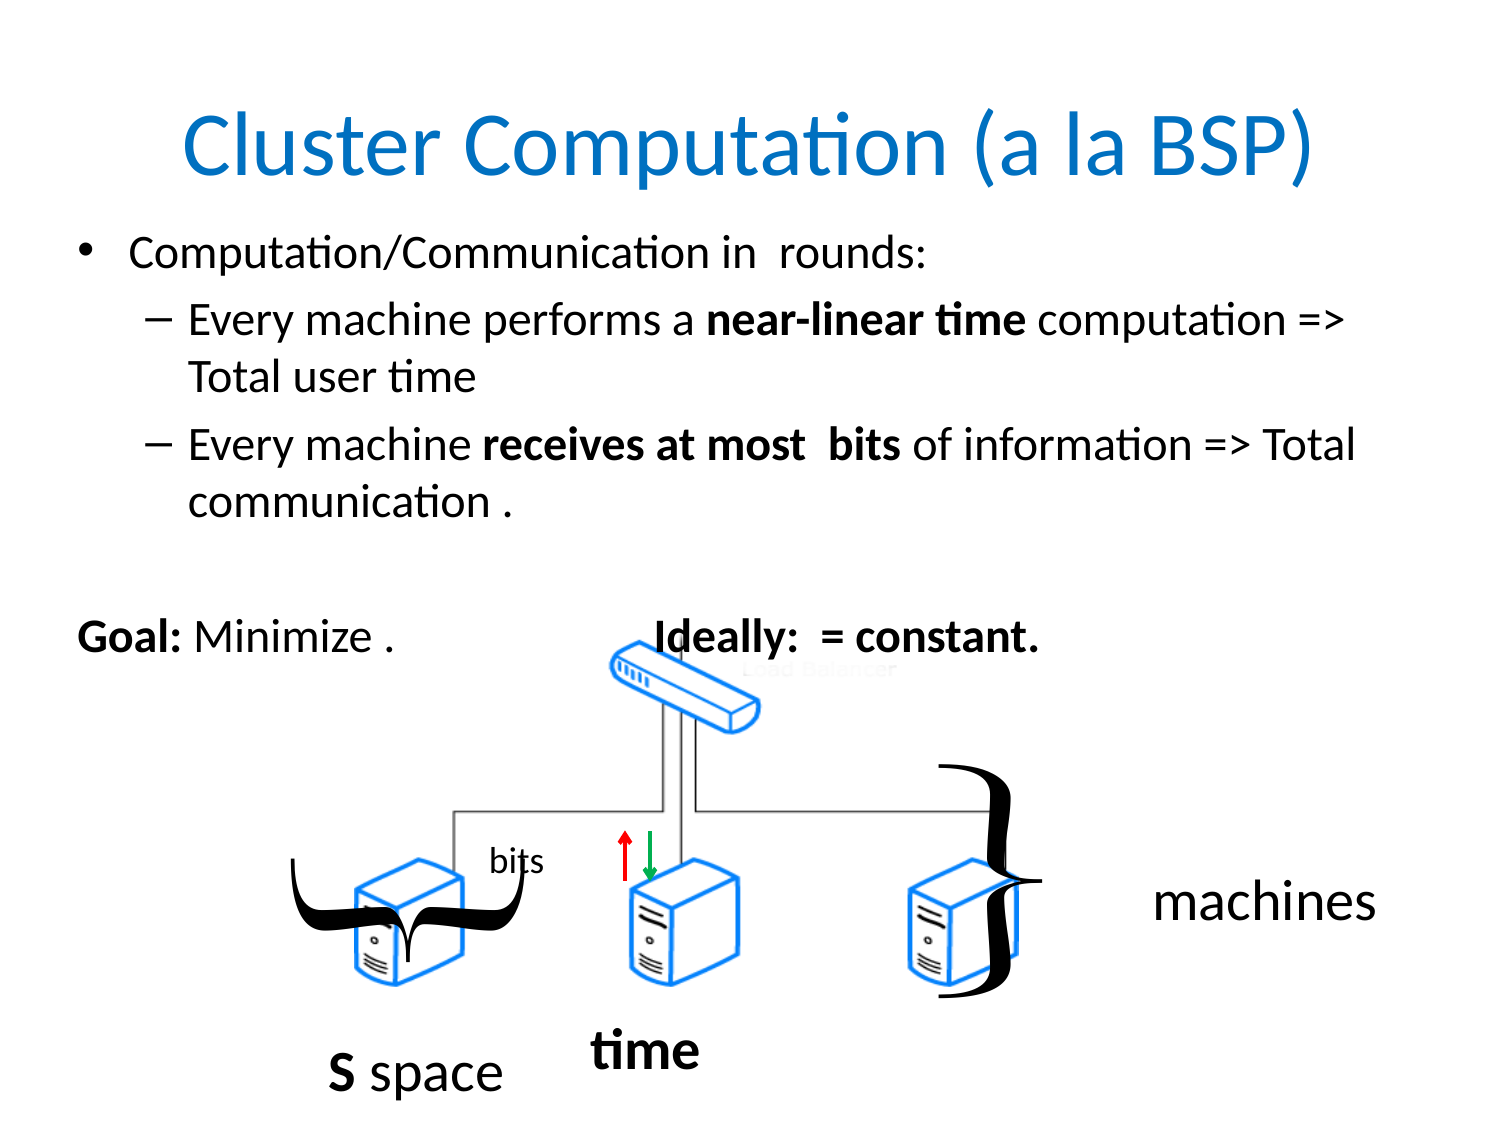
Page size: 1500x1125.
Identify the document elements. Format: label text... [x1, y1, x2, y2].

title Cluster Computation (a la BSP) [75, 45, 1425, 233]
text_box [465, 828, 663, 890]
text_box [282, 624, 1488, 1112]
